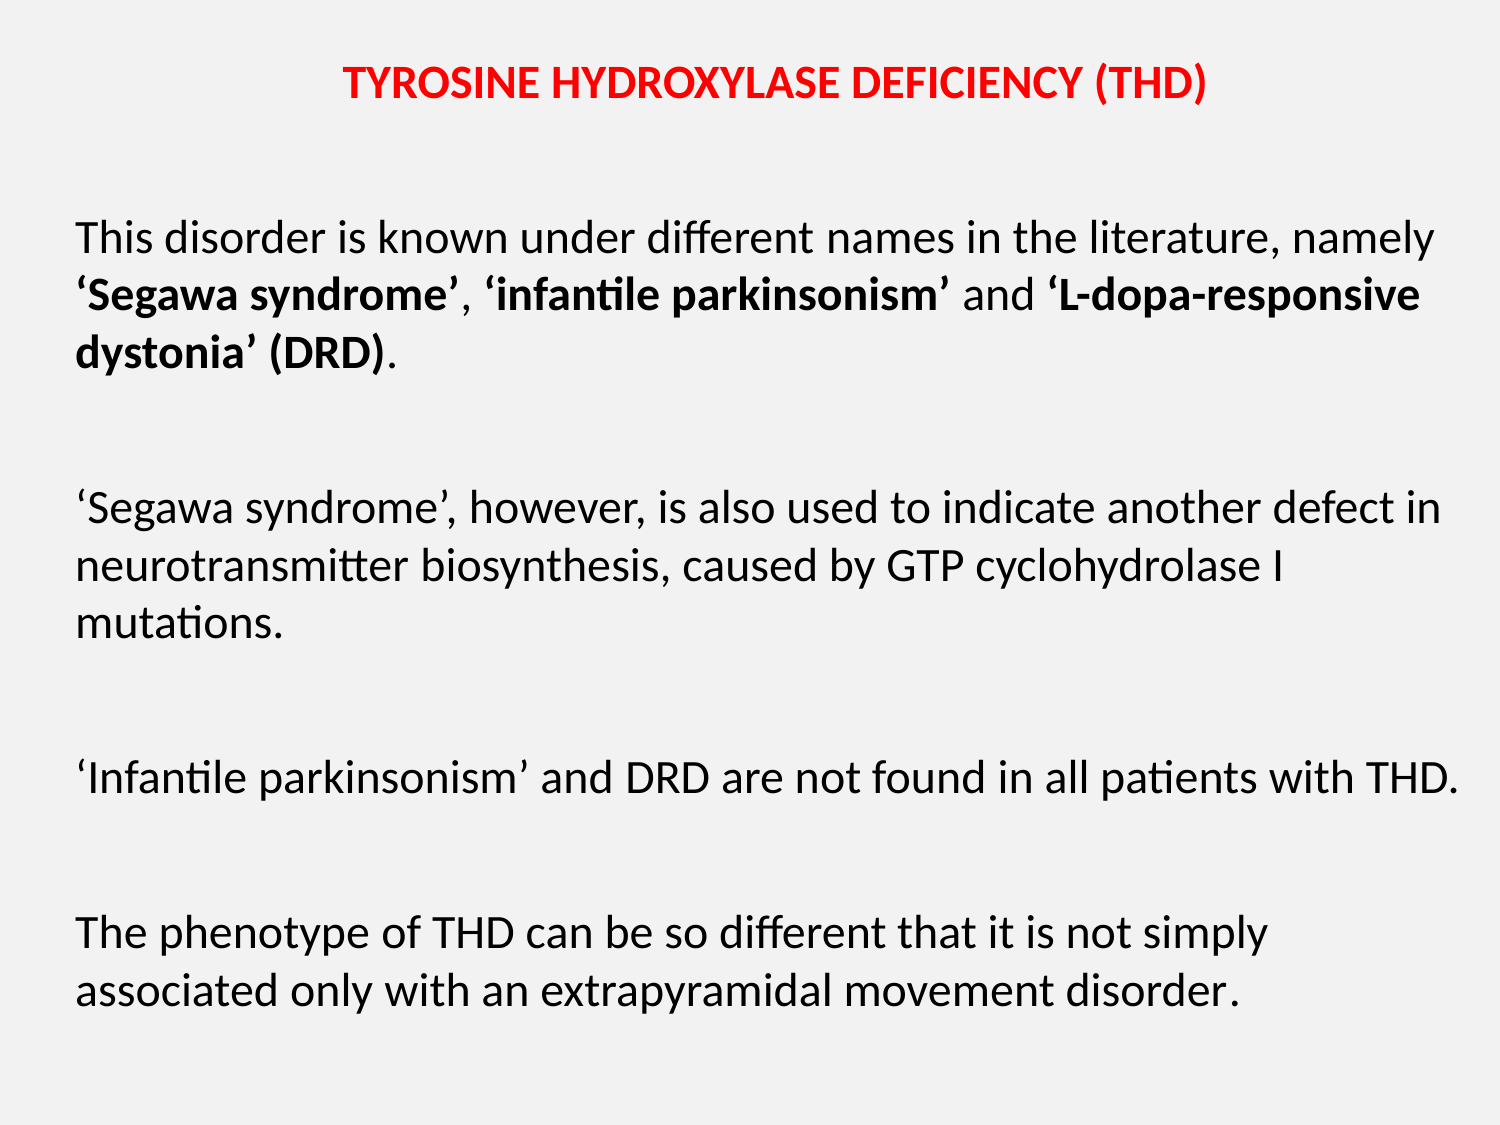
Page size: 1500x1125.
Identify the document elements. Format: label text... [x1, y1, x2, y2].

list TYROSINE HYDROXYLASE DEFICIENCY (THD) This disorder is known under different names in the literature, namely ‘Segawa syndrome’, ‘infantile parkinsonism’ and ‘L-dopa-responsive dystonia’ (DRD). ‘Segawa syndrome’, however, is also used to indicate another defect in neurotransmitter biosynthesis, caused by GTP cyclohydrolase I mutations. ‘Infantile parkinsonism’ and DRD are not found in all patients with THD. The phenotype of THD can be so different that it is not simply associated only with an extrapyramidal movement disorder. [53, 42, 1483, 1059]
